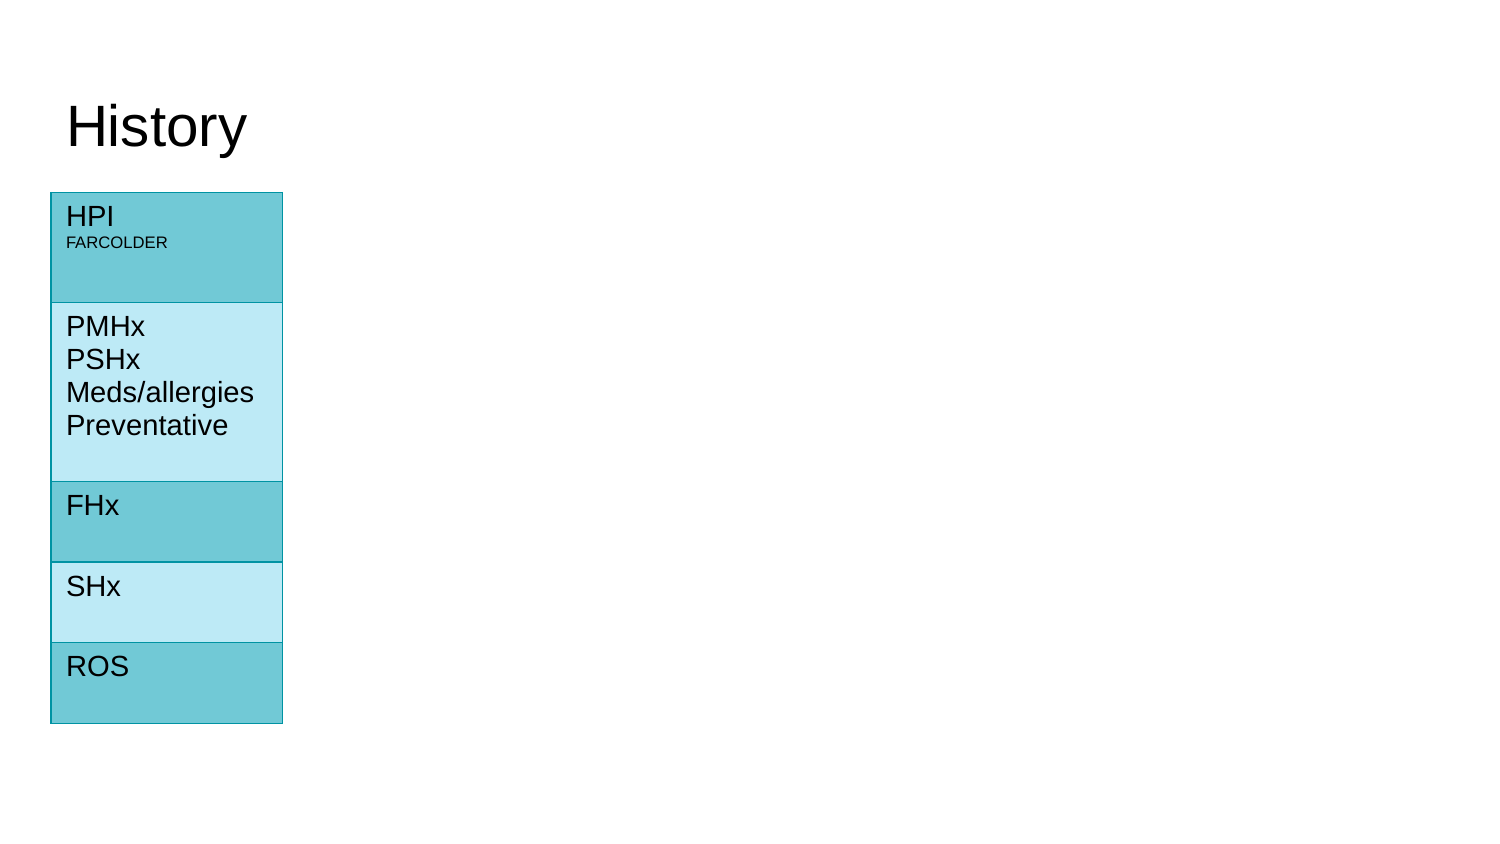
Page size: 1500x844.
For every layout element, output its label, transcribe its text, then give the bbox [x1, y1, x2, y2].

table_header HPI FARCOLDER [52, 193, 282, 302]
table_cell ROS [52, 643, 282, 723]
title History [51, 72, 1449, 167]
table_cell SHx [52, 563, 282, 642]
table_cell PMHx PSHx Meds/allergies Preventative [52, 303, 282, 481]
table_cell FHx [52, 482, 282, 561]
